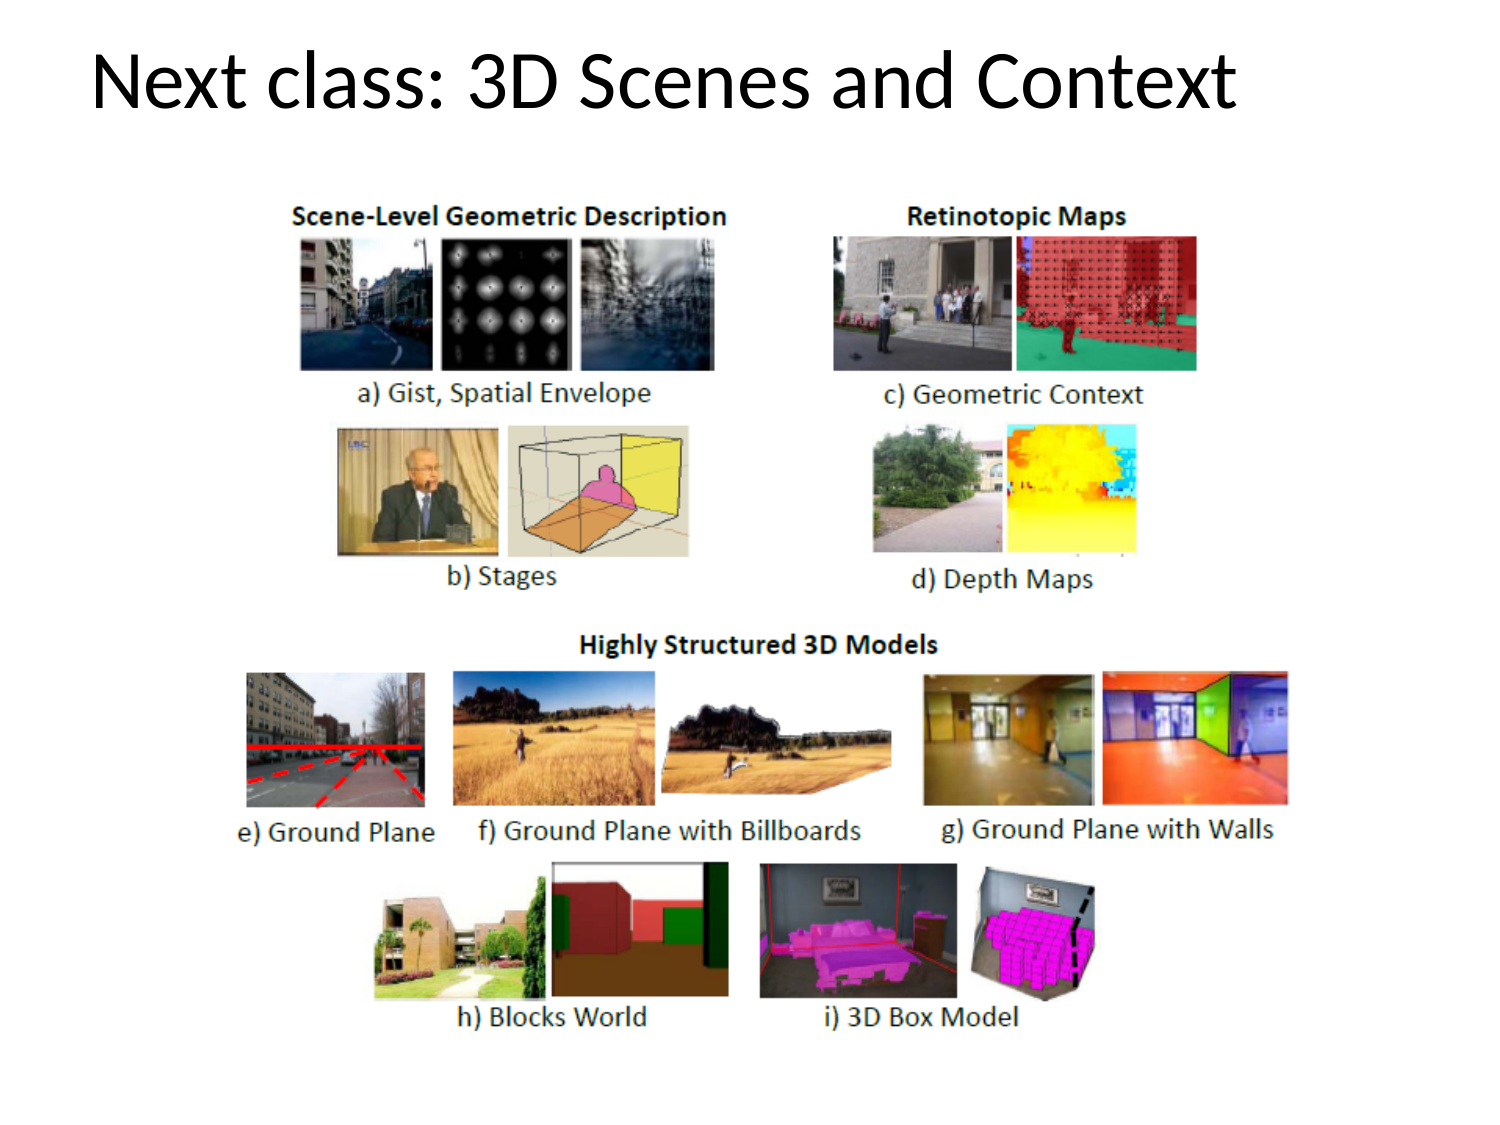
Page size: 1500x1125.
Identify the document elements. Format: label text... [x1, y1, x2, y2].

picture [192, 174, 1308, 1040]
title Next class: 3D Scenes and Context [74, 0, 1426, 151]
